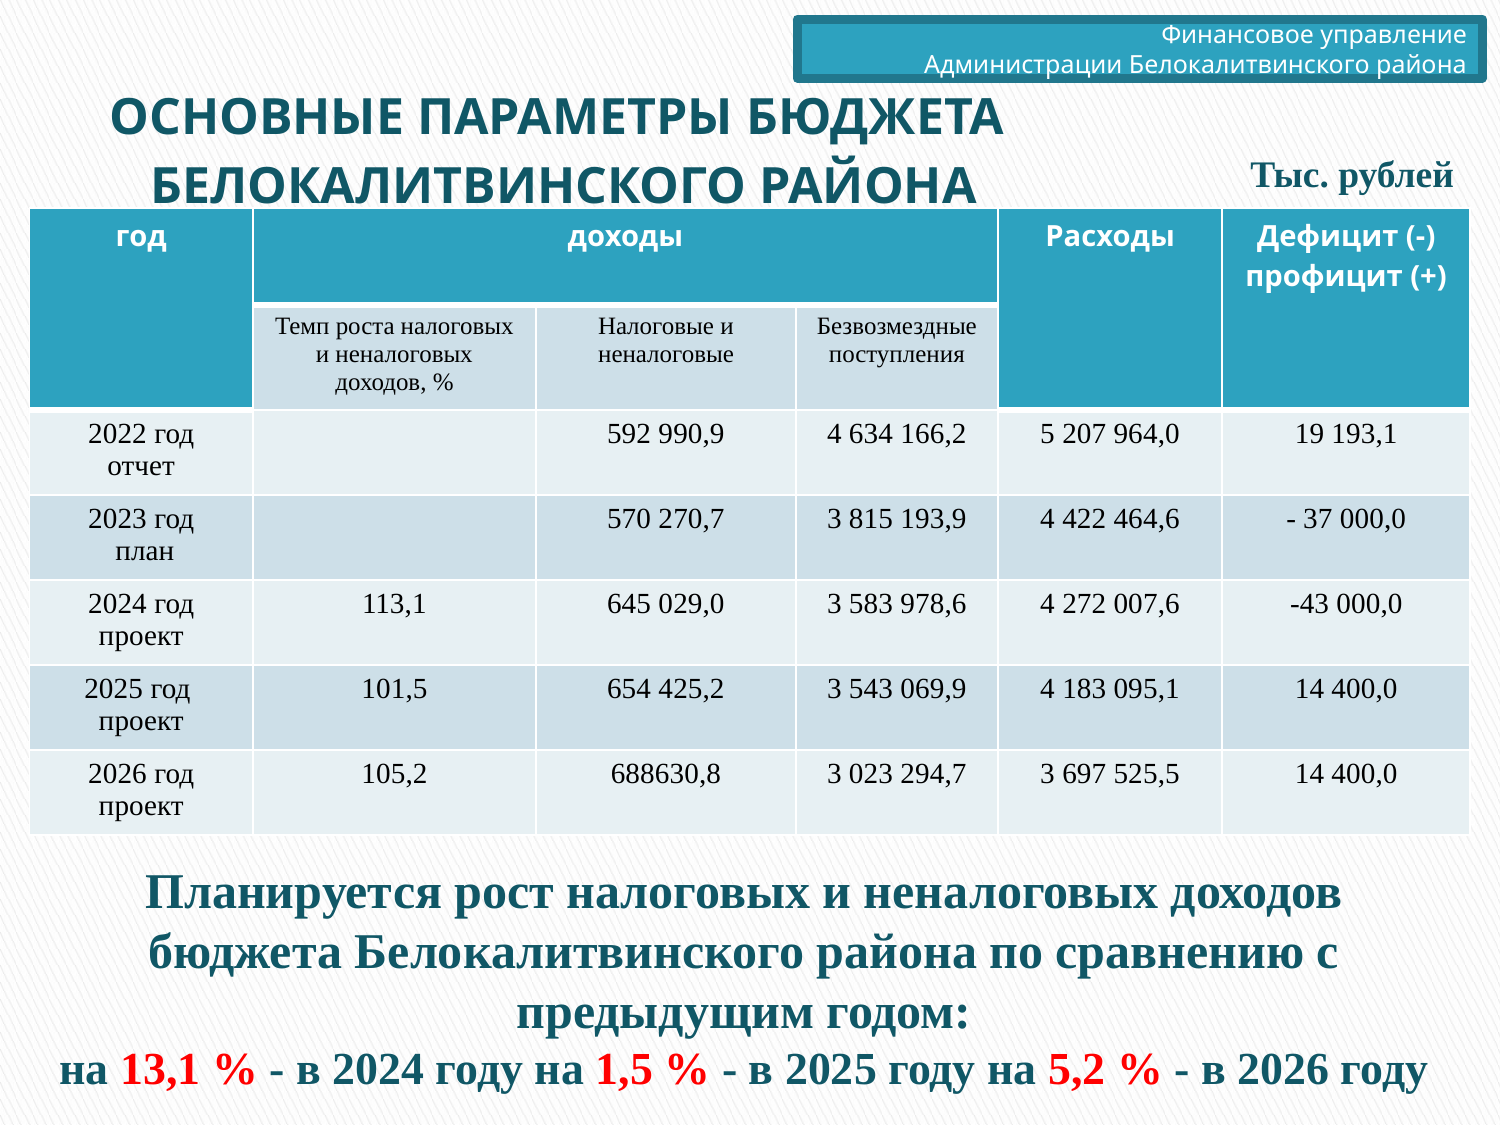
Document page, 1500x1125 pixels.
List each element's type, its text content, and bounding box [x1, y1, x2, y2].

table_cell 14 400,0 [1223, 666, 1469, 749]
table_cell 4 183 095,1 [999, 666, 1221, 749]
table_cell 3 583 978,6 [797, 581, 997, 664]
table_cell 688630,8 [537, 751, 795, 834]
table_cell Безвозмездные поступления [797, 308, 997, 409]
table_cell 113,1 [254, 581, 535, 664]
table_cell Налоговые и неналоговые [537, 308, 795, 409]
table_cell 3 697 525,5 [999, 751, 1221, 834]
table_cell 592 990,9 [537, 411, 795, 494]
table_cell 4 422 464,6 [999, 496, 1221, 579]
table_cell 2024 год проект [30, 581, 252, 664]
table_cell 101,5 [254, 666, 535, 749]
table_header год [30, 209, 252, 407]
table_cell [254, 411, 535, 494]
table_cell 3 815 193,9 [797, 496, 997, 579]
table_cell 645 029,0 [537, 581, 795, 664]
table_cell 105,2 [254, 751, 535, 834]
text_box Тыс. рублей [1230, 144, 1475, 201]
table_header Расходы [999, 209, 1221, 407]
table_cell -43 000,0 [1223, 581, 1469, 664]
table_cell 3 023 294,7 [797, 751, 997, 834]
table_cell 4 634 166,2 [797, 411, 997, 494]
list ОСНОВНЫЕ ПАРАМЕТРЫ БЮДЖЕТА БЕЛОКАЛИТВИНСКОГО РАЙОНА [0, 54, 1099, 244]
table_cell - 37 000,0 [1223, 496, 1469, 579]
text_box Финансовое управление Администрации Белокалитвинского района [793, 15, 1487, 83]
table_cell 2026 год проект [30, 751, 252, 834]
table_cell 5 207 964,0 [999, 413, 1221, 494]
table_cell 2025 год проект [30, 666, 252, 749]
table_cell 570 270,7 [537, 496, 795, 579]
table_cell Темп роста налоговых и неналоговых доходов, % [254, 308, 535, 409]
text_box . [1471, 432, 1477, 538]
table_cell [254, 496, 535, 579]
table_header Дефицит (-) профицит (+) [1223, 209, 1469, 407]
table_header доходы [254, 209, 997, 302]
text_box Планируется рост налоговых и неналоговых доходов бюджета Белокалитвинского района по сравнению с предыдущим годом: на 13,1 % - в 2024 году на 1,5 % - в 2025 году на 5,2 % - в 2026 году [25, 841, 1463, 1110]
table_cell 3 543 069,9 [797, 666, 997, 749]
table_cell 14 400,0 [1223, 751, 1469, 834]
table_cell 2022 год отчет [30, 413, 252, 494]
table_cell 2023 год план [30, 496, 252, 579]
table_cell 19 193,1 [1223, 413, 1469, 494]
table_cell 4 272 007,6 [999, 581, 1221, 664]
table_cell 654 425,2 [537, 666, 795, 749]
